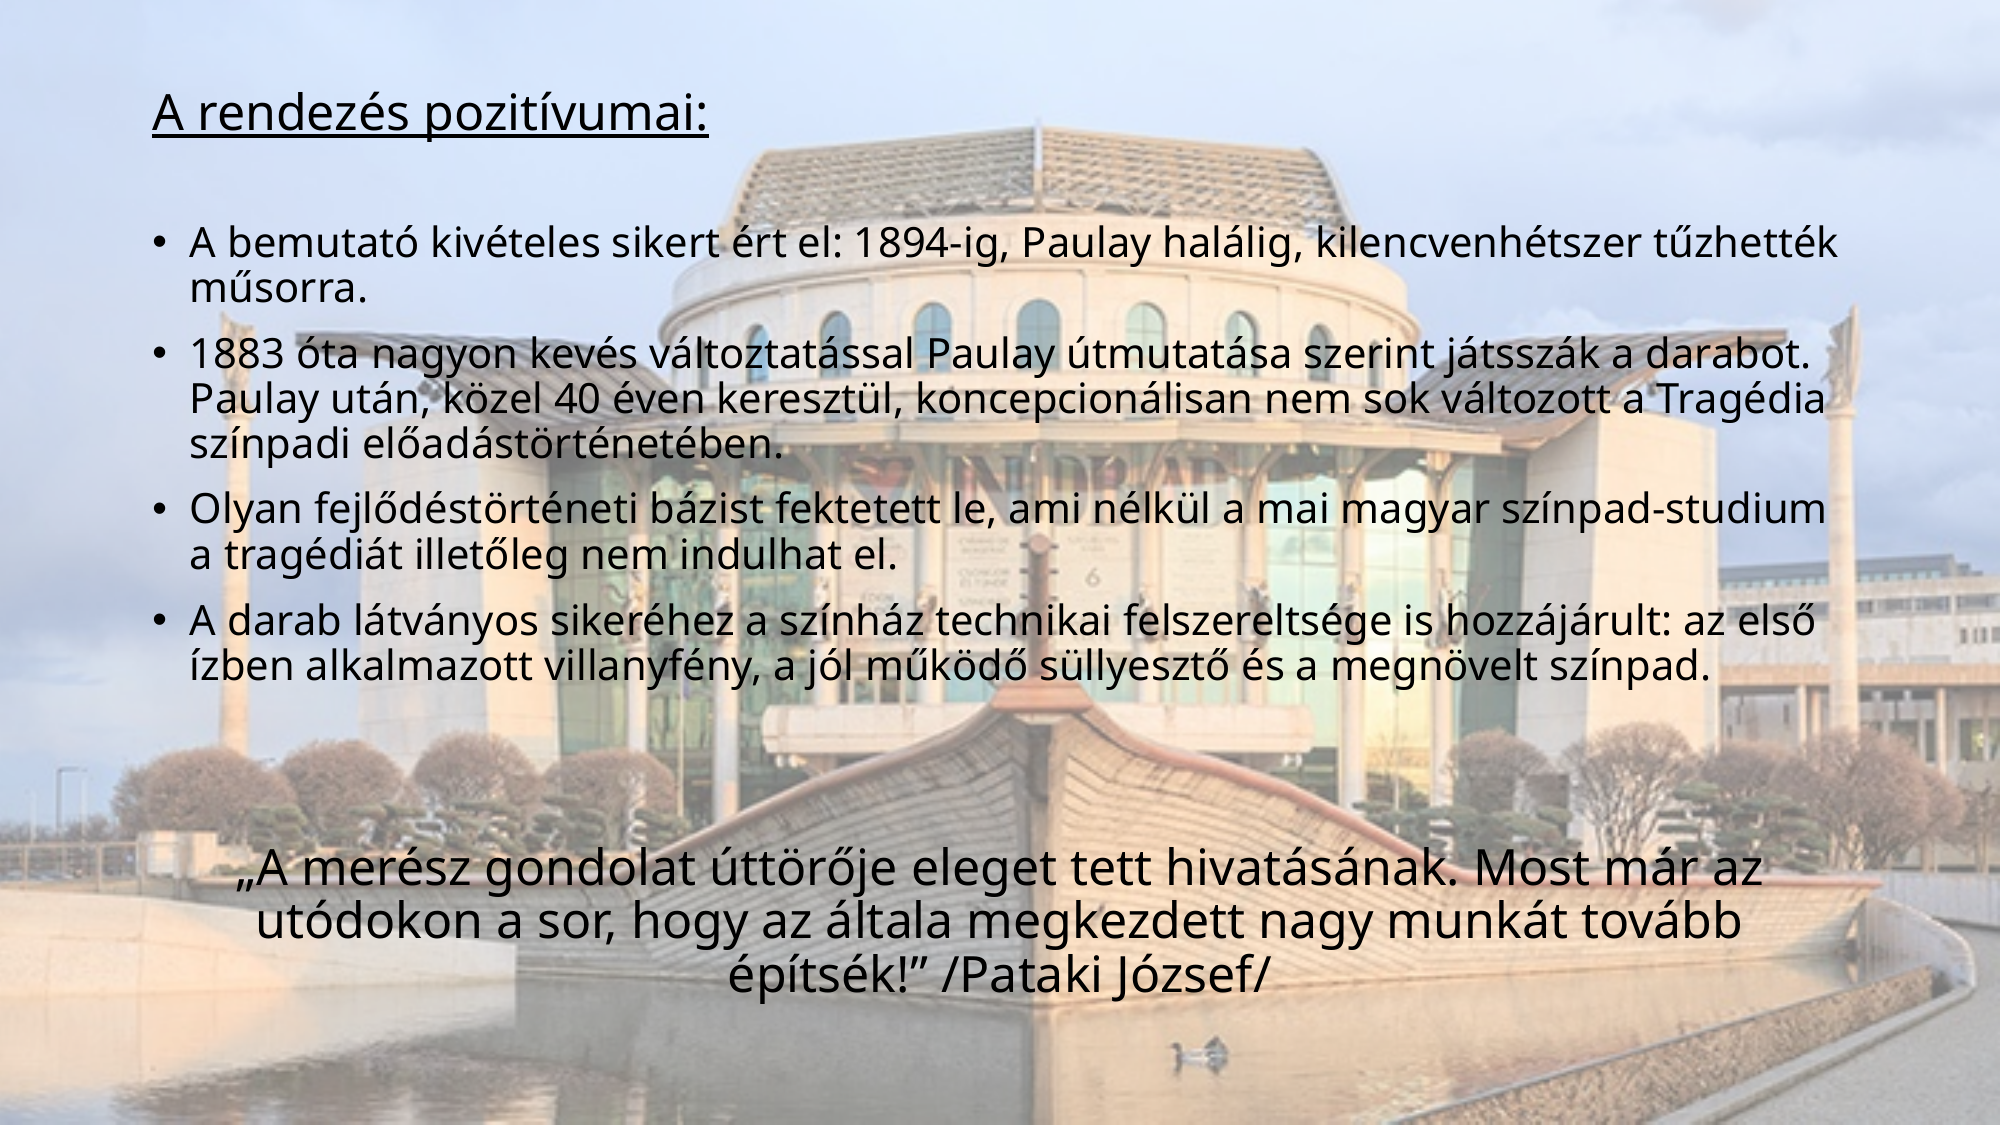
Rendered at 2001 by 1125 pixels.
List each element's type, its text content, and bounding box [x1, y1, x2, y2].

list A rendezés pozitívumai: A bemutató kivételes sikert ért el: 1894-ig, Paulay halálig, kilencvenhétszer tűzhették műsorra. 1883 óta nagyon kevés változtatással Paulay útmutatása szerint játsszák a darabot. Paulay után, közel 40 éven keresztül, koncepcionálisan nem sok változott a Tragédia színpadi előadástörténetében. Olyan fejlődéstörténeti bázist fektetett le, ami nélkül a mai magyar színpad-studium a tragédiát illetőleg nem indulhat el. A darab látványos sikeréhez a színház technikai felszereltsége is hozzájárult: az első ízben alkalmazott villanyfény, a jól működő süllyesztő és a megnövelt színpad. „A merész gondolat úttörője eleget tett hivatásának. Most már az utódokon a sor, hogy az általa megkezdett nagy munkát tovább építsék!” /Pataki József/ [137, 79, 1863, 1014]
